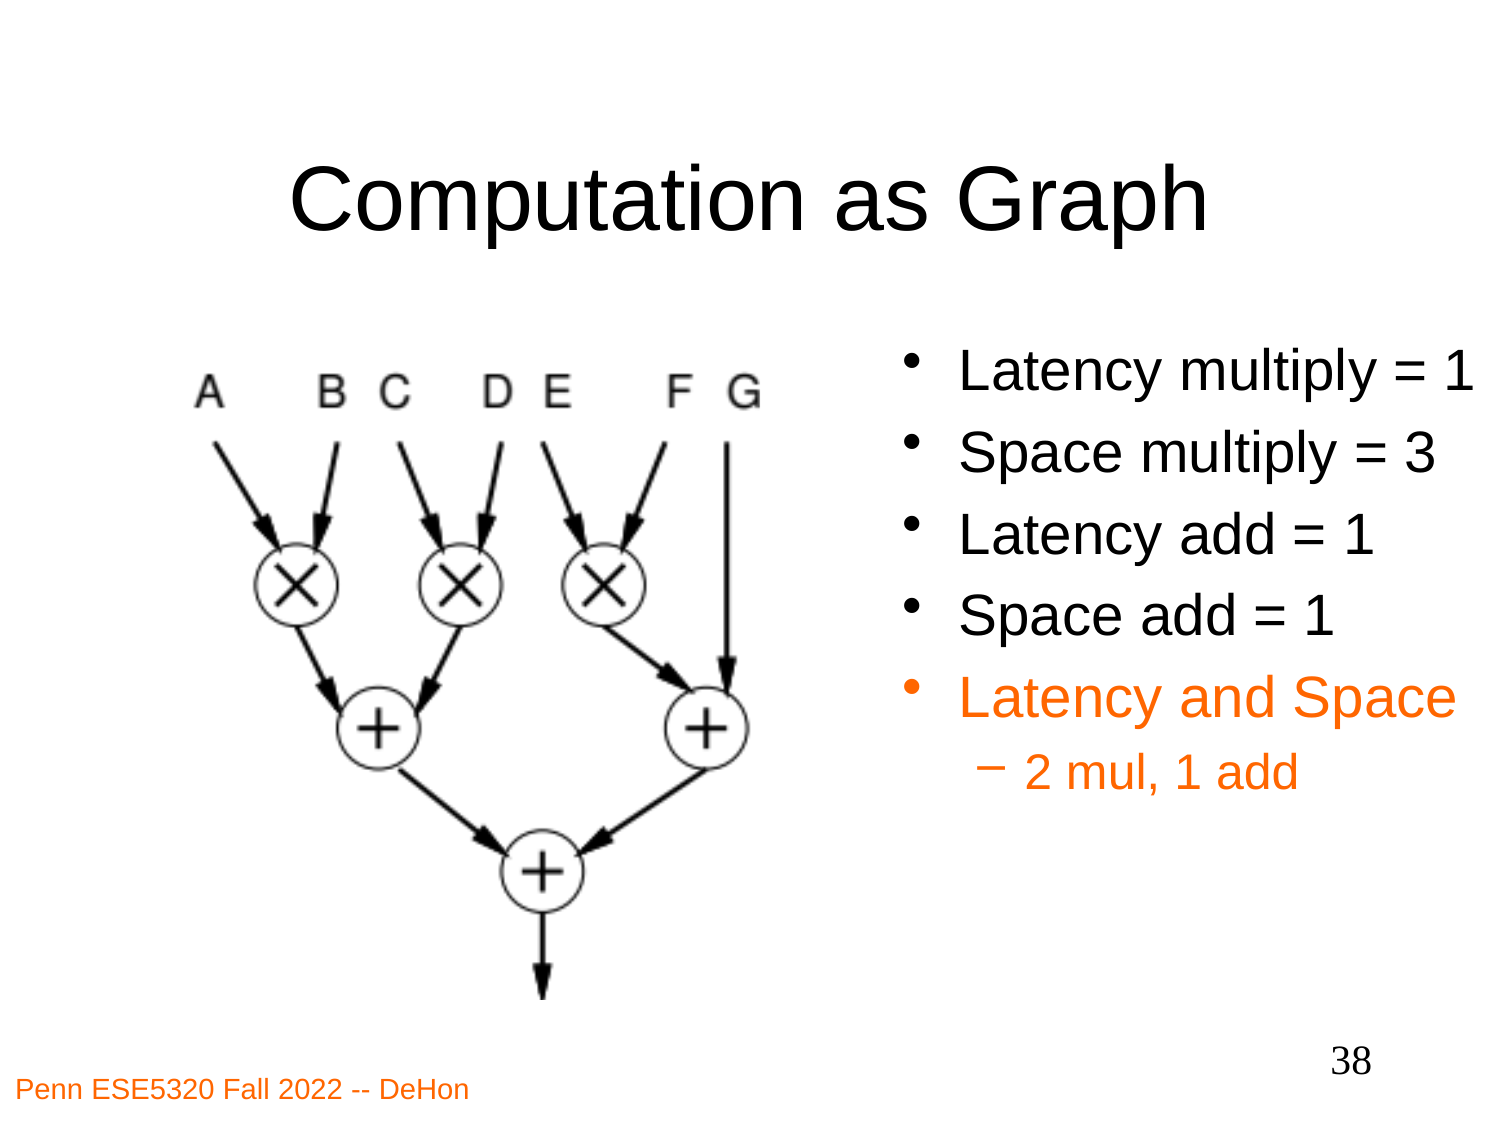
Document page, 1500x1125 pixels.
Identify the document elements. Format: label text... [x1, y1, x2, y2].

list Latency multiply = 1 Space multiply = 3 Latency add = 1 Space add = 1 Latency and Space 2 mul, 1 add [887, 324, 1500, 1001]
title Computation as Graph [112, 99, 1388, 288]
slide_number 38 [1074, 1024, 1388, 1101]
slide_number Penn ESE5320 Fall 2022 -- DeHon [0, 1062, 688, 1125]
picture [187, 362, 761, 1001]
